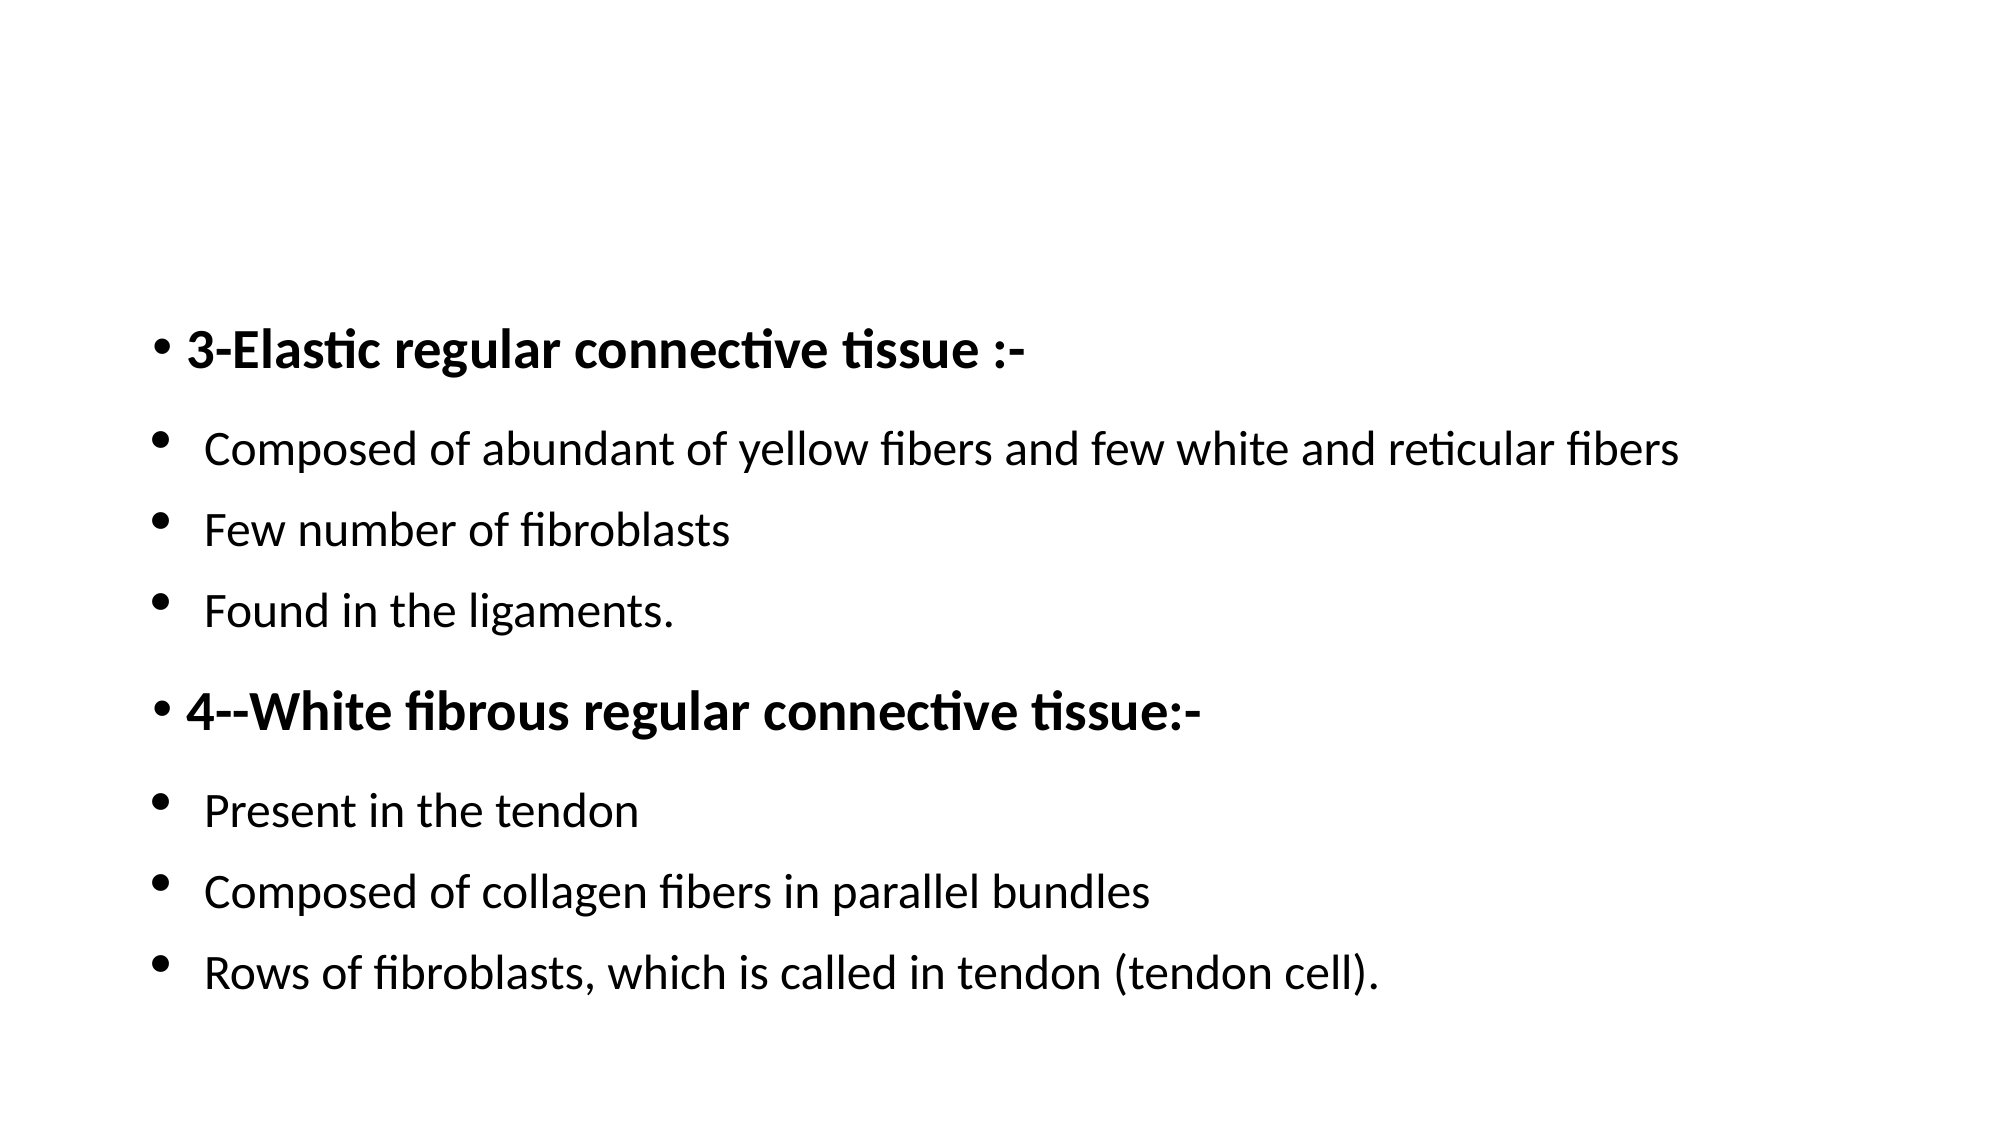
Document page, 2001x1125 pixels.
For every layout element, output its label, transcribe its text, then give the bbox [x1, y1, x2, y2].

list 3-Elastic regular connective tissue :- Composed of abundant of yellow fibers and few white and reticular fibers Few number of fibroblasts Found in the ligaments. 4--White fibrous regular connective tissue:- Present in the tendon Composed of collagen fibers in parallel bundles Rows of fibroblasts, which is called in tendon (tendon cell). [137, 299, 1863, 1014]
